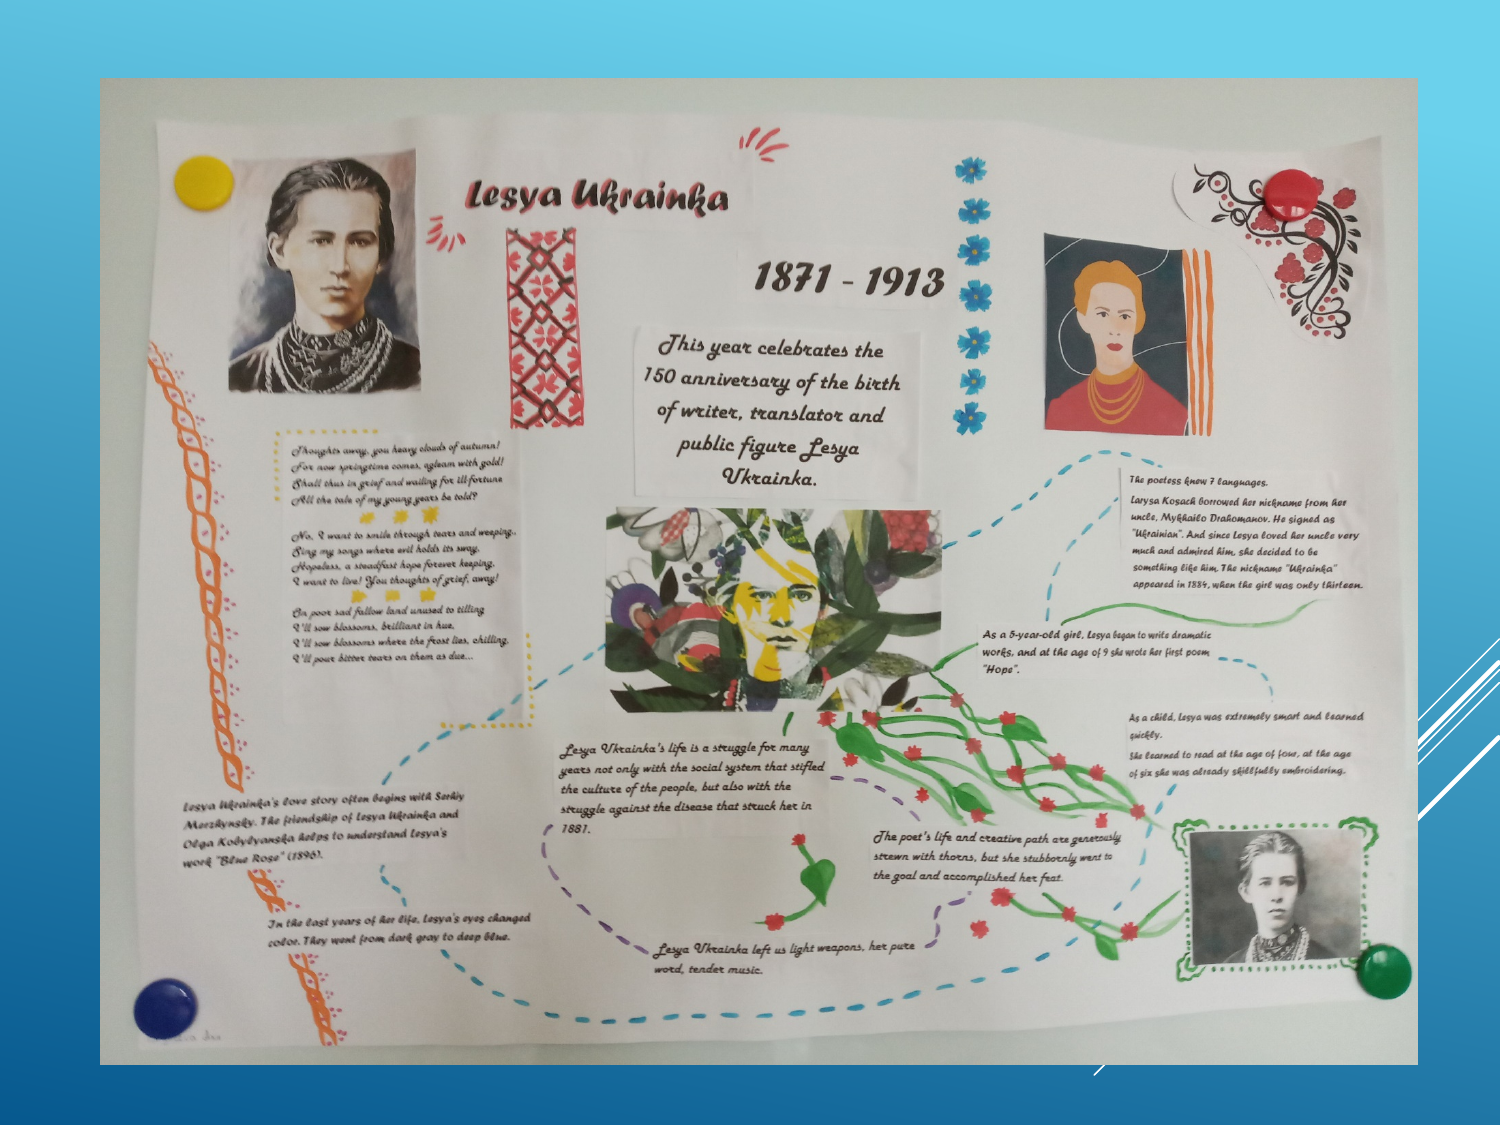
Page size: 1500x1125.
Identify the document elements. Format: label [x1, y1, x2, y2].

picture [100, 77, 1418, 1065]
